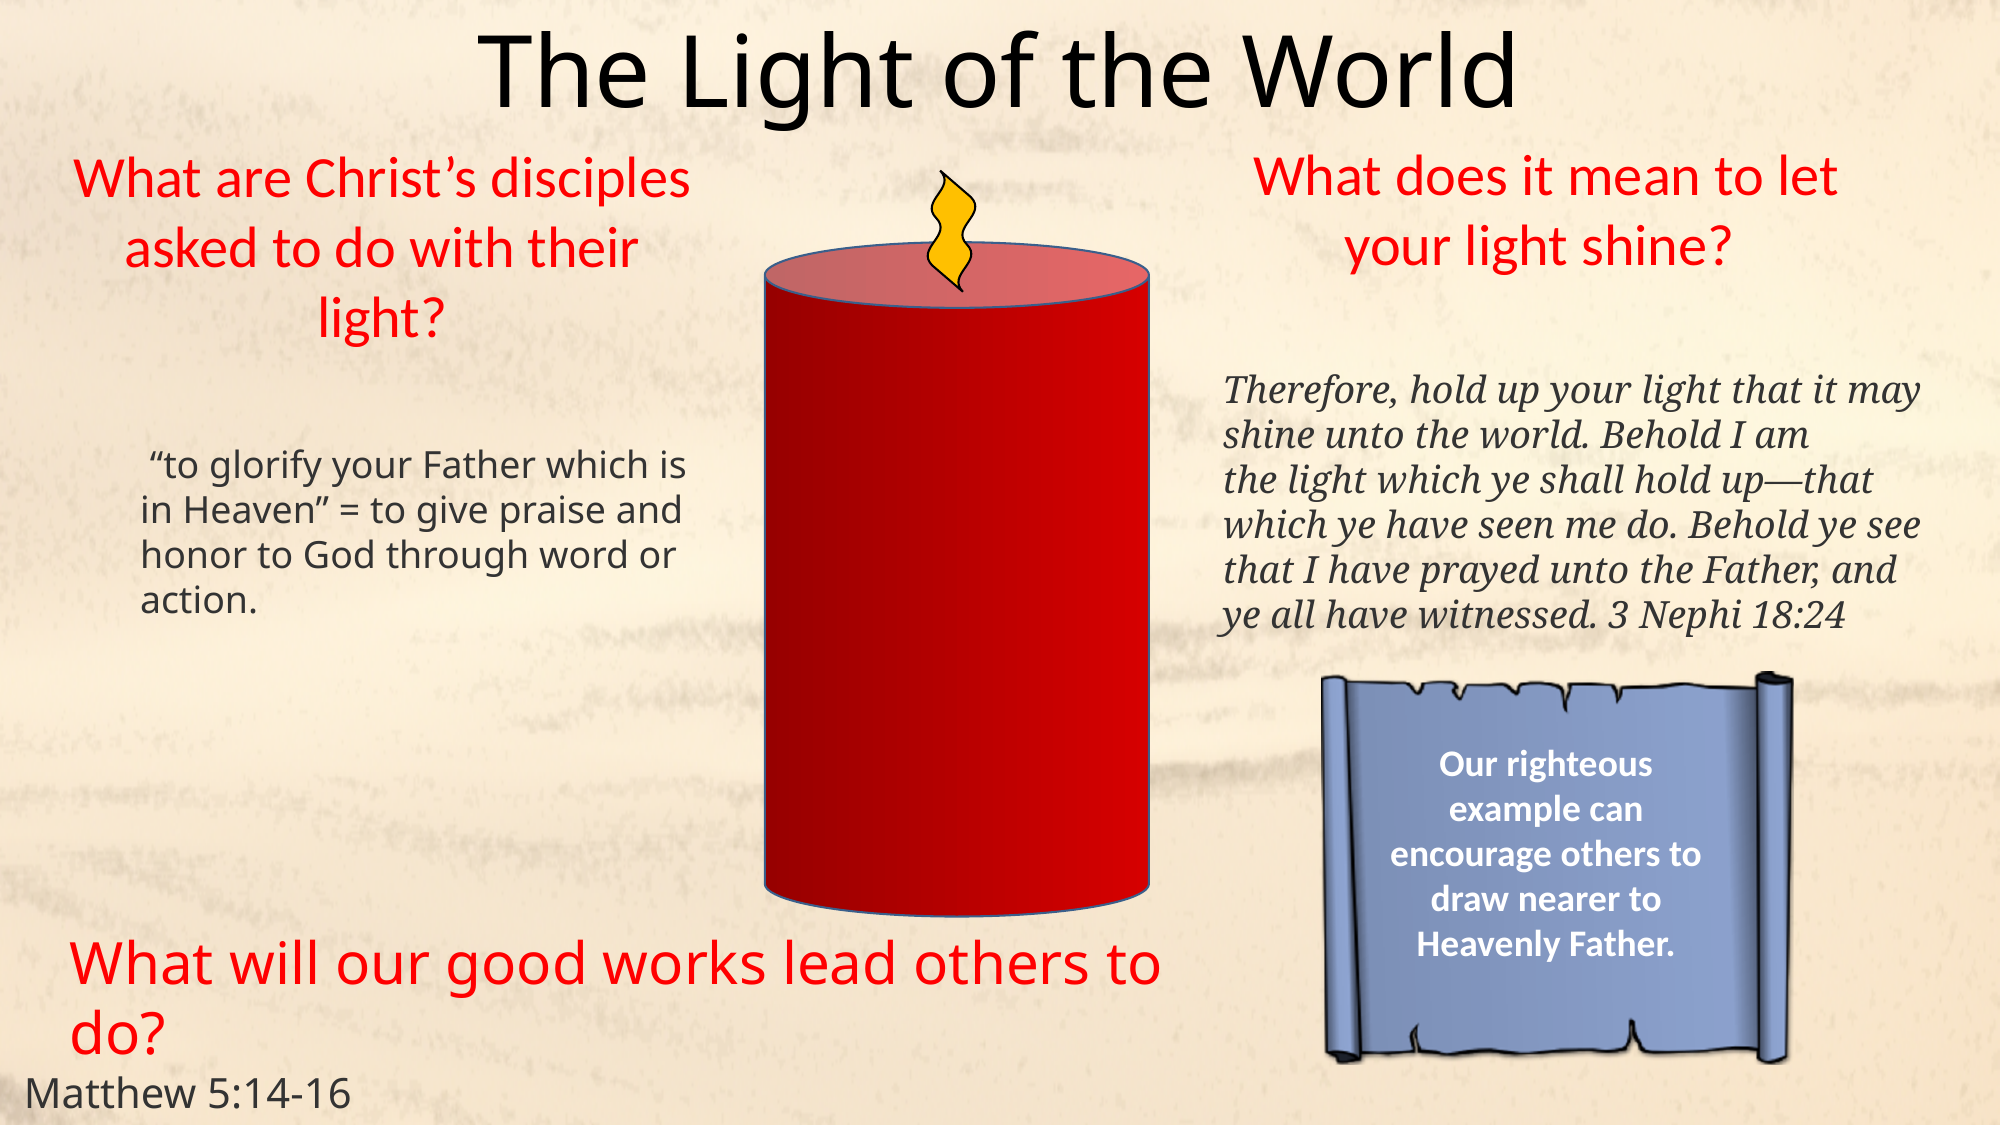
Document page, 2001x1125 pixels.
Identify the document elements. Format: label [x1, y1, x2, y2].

text_box [1321, 671, 1794, 1065]
picture [0, 0, 2001, 1125]
text_box [764, 208, 1149, 917]
